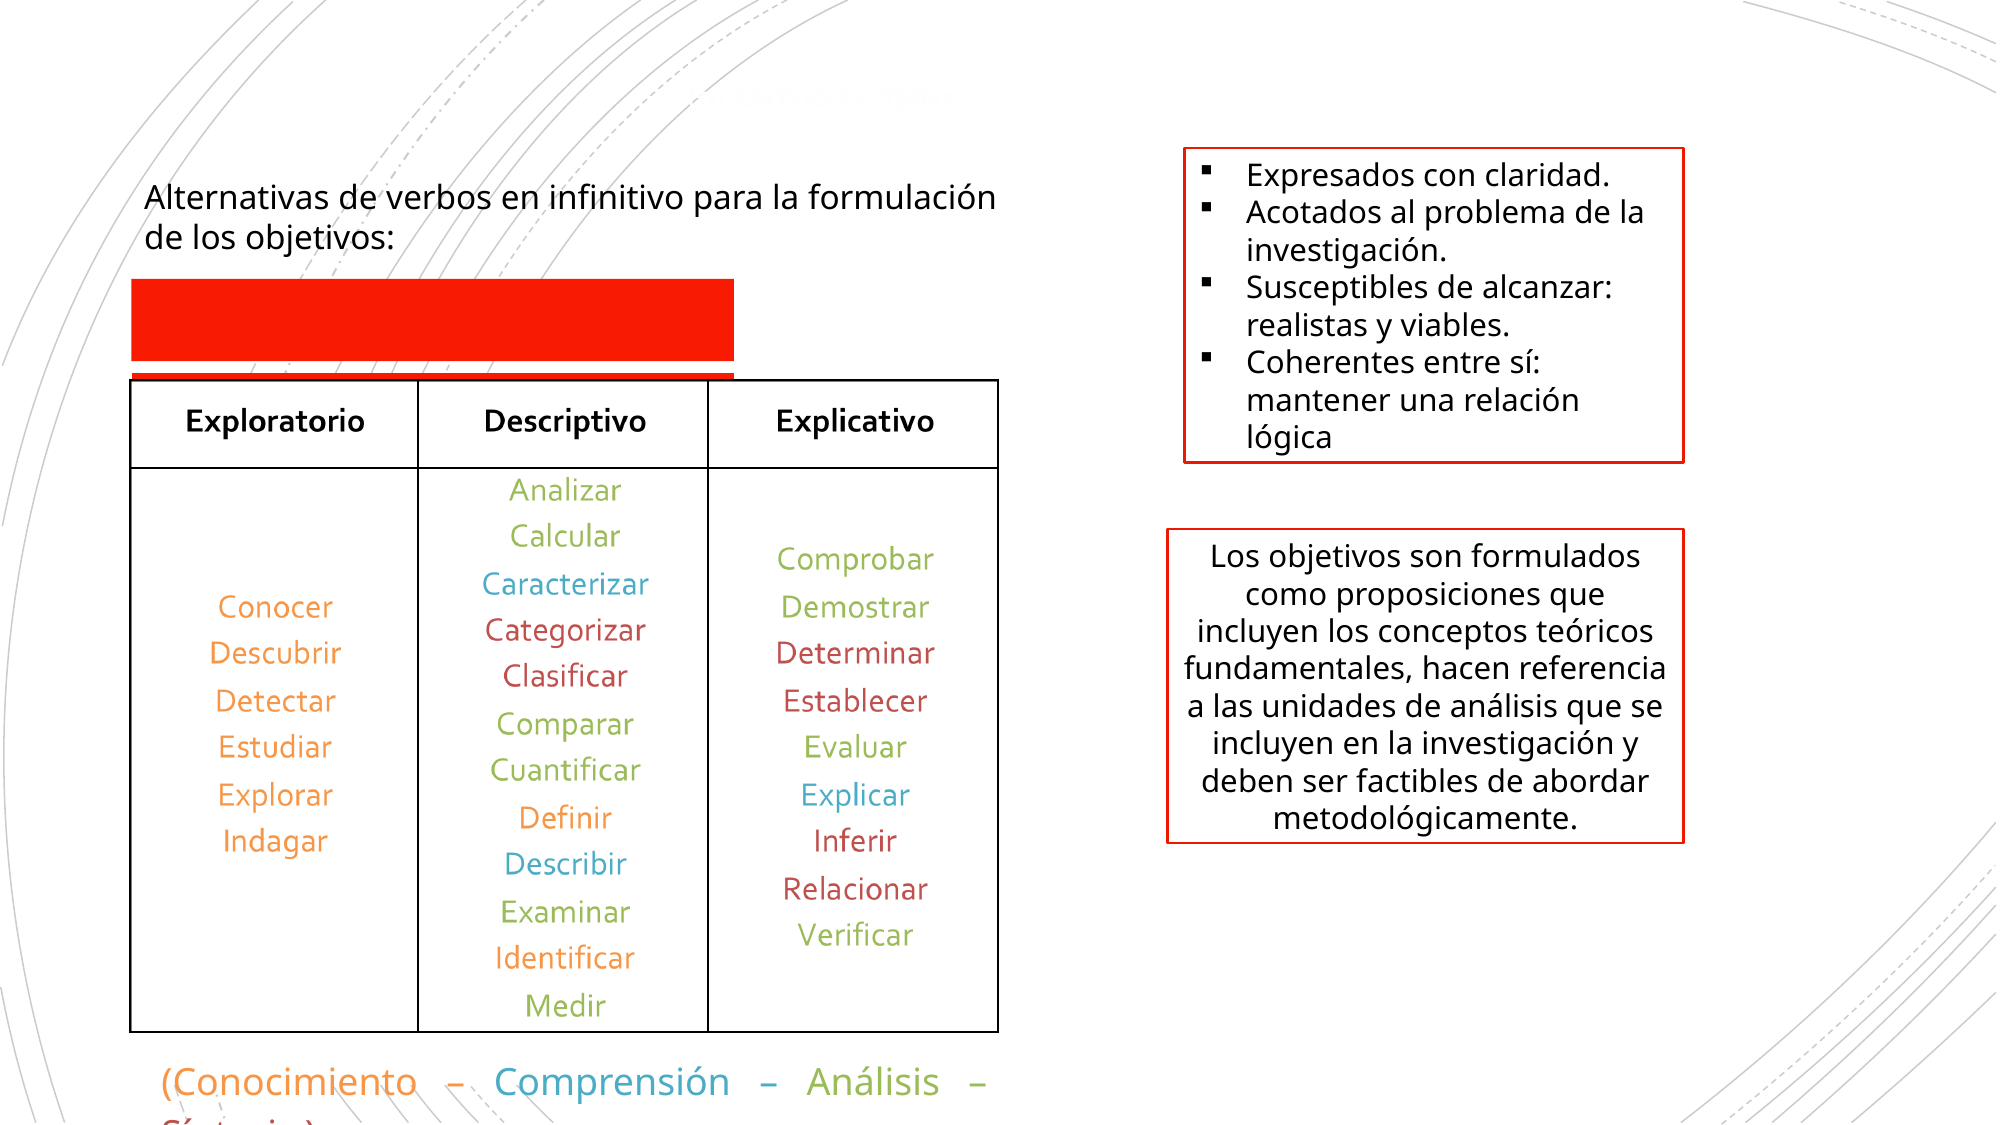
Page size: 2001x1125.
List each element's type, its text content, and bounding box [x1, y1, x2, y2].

text_box Alternativas de verbos en infinitivo para la formulación de los objetivos: [129, 169, 1019, 264]
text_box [129, 379, 1074, 1085]
text_box (Conocimiento – Comprensión – Análisis – Síntesis ) [146, 1085, 1002, 1125]
text_box Expresados con claridad. Acotados al problema de la investigación. Susceptibles de alcanzar: realistas y viables. Coherentes entre sí: mantener una relación lógica [1183, 147, 1685, 464]
title Formulación de los Objetivos [289, 48, 1358, 150]
text_box Los objetivos son formulados como proposiciones que incluyen los conceptos teóricos fundamentales, hacen referencia a las unidades de análisis que se incluyen en la investigación y deben ser factibles de abordar metodológicamente. [1166, 528, 1685, 844]
